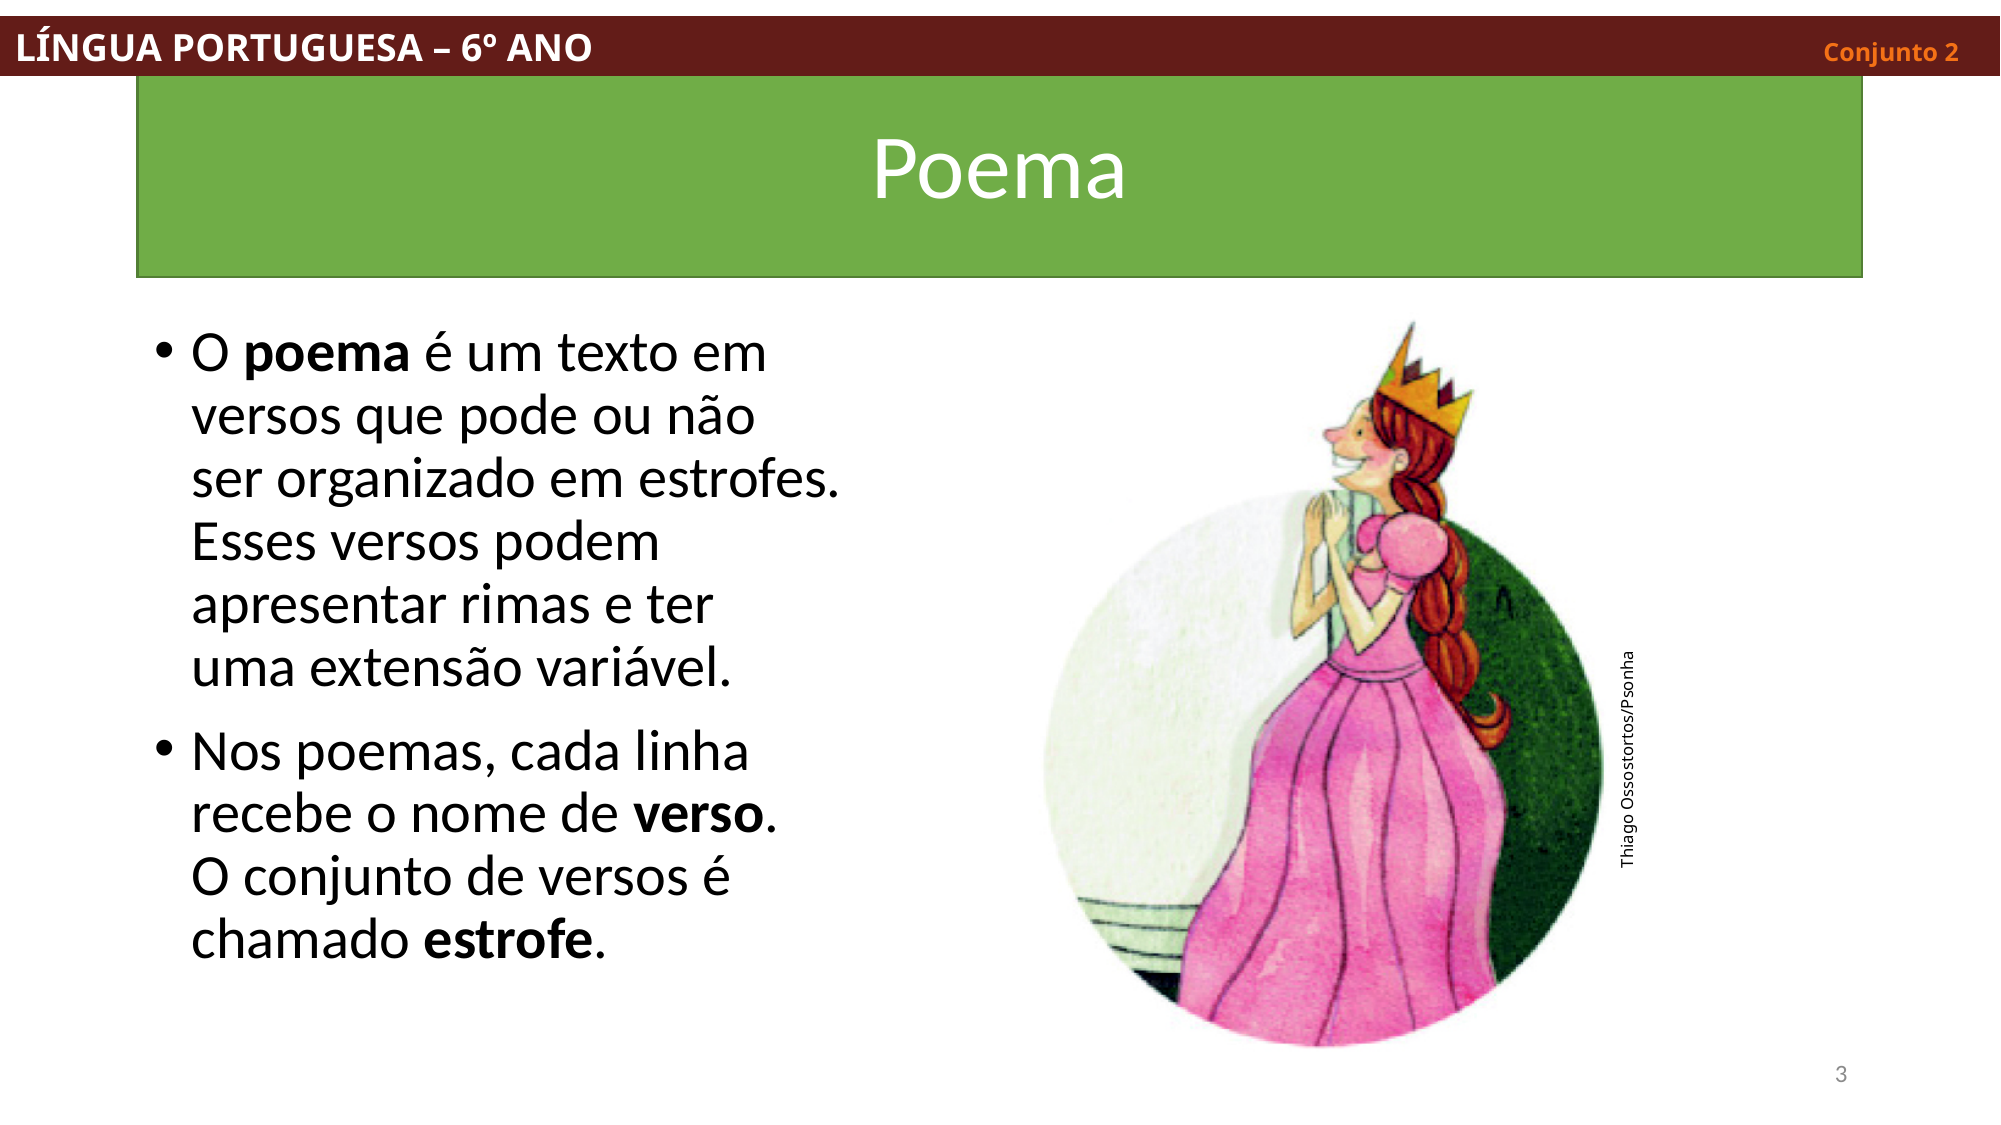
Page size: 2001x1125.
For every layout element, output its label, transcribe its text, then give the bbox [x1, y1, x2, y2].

text_box LÍNGUA PORTUGUESA – 6º ANO Conjunto 2 [0, 16, 2000, 76]
title Poema [136, 76, 1863, 278]
picture [1029, 310, 1610, 1063]
list O poema é um texto em versos que pode ou não ser organizado em estrofes. Esses versos podem apresentar rimas e ter uma extensão variável. Nos poemas, cada linha recebe o nome de verso. O conjunto de versos é chamado estrofe. [139, 313, 901, 1028]
slide_number 3 [1412, 1042, 1863, 1103]
text_box Thiago Ossostortos/Psonha [1610, 635, 1644, 883]
